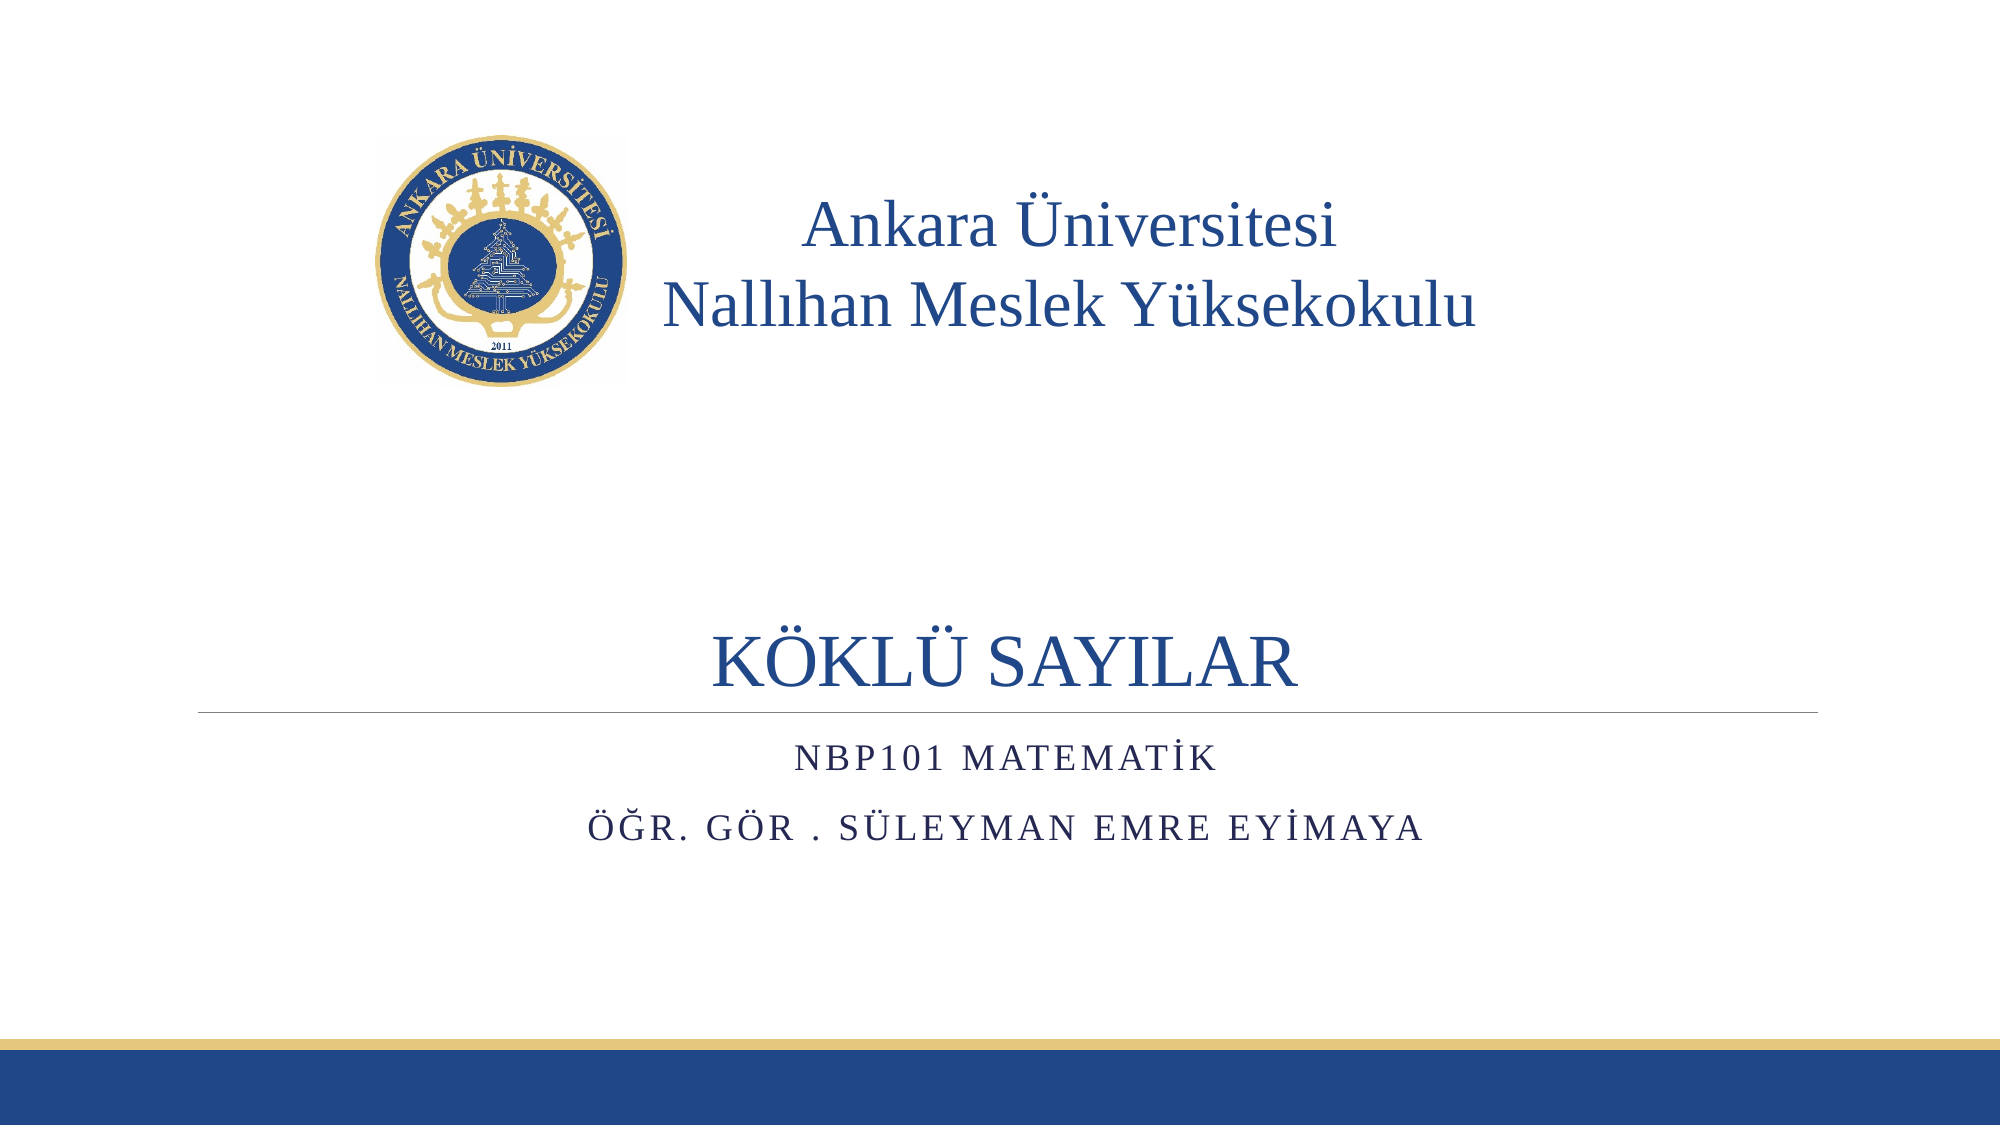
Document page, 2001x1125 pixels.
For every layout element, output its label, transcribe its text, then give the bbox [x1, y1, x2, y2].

subtitle NBP101 MATEMATİK ÖĞR. GÖR . SÜLEYMAN EMRE EYİMAYA [180, 730, 1831, 919]
title KÖKLÜ SAYILAR [180, 124, 1830, 710]
